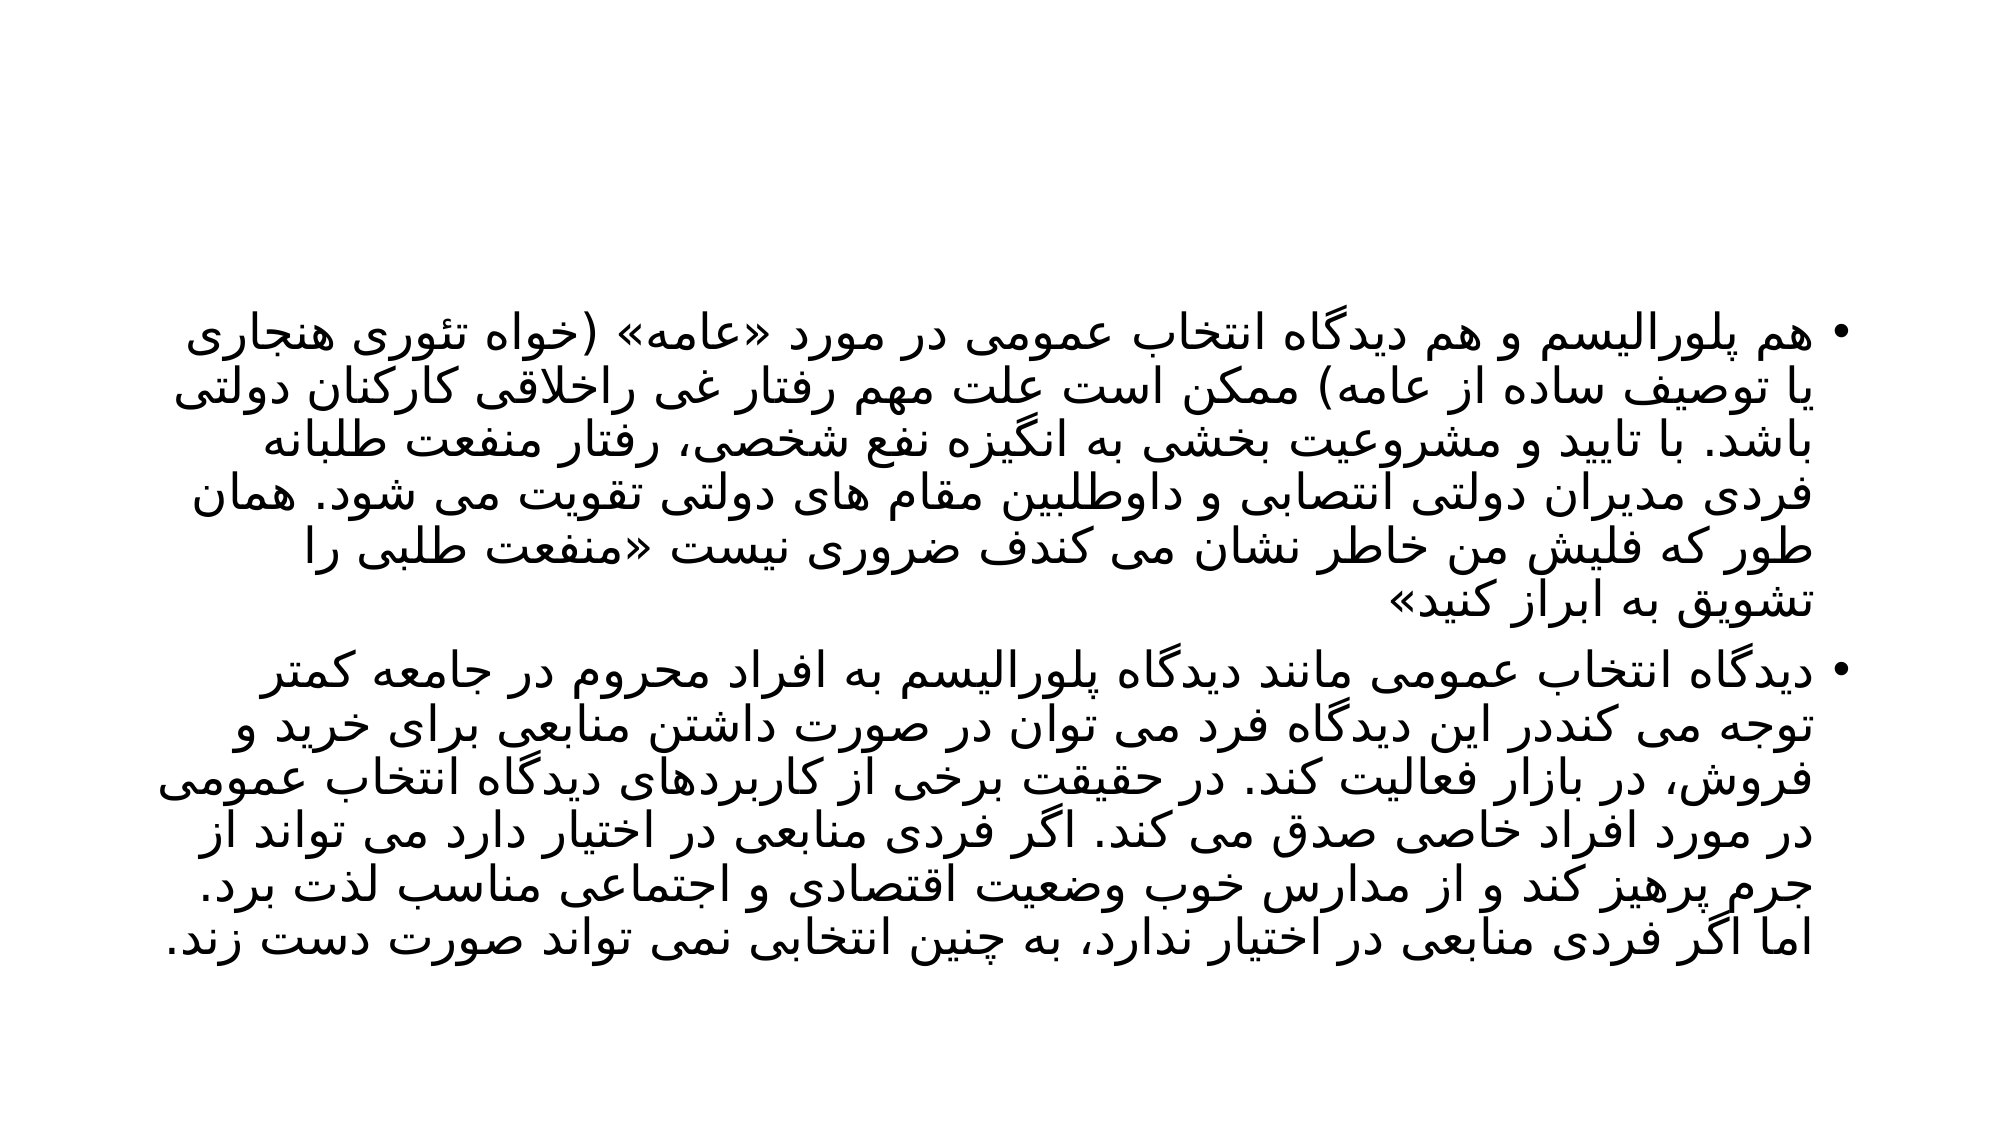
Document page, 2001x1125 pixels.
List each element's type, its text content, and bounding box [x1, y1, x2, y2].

list هم پلورالیسم و هم دیدگاه انتخاب عمومی در مورد «عامه» (خواه تئوری هنجاری یا توصیف ساده از عامه) ممکن است علت مهم رفتار غی راخلاقی کارکنان دولتی باشد. با تایید و مشروعیت بخشی به انگیزه نفع شخصی، رفتار منفعت طلبانه فردی مدیران دولتی انتصابی و داوطلبین مقام های دولتی تقویت می شود. همان طور که فلیش من خاطر نشان می کندف ضروری نیست «منفعت طلبی را تشویق به ابراز کنید» دیدگاه انتخاب عمومی مانند دیدگاه پلورالیسم به افراد محروم در جامعه کمتر توجه می کنددر این دیدگاه فرد می توان در صورت داشتن منابعی برای خرید و فروش، در بازار فعالیت کند. در حقیقت برخی از کاربردهای دیدگاه انتخاب عمومی در مورد افراد خاصی صدق می کند. اگر فردی منابعی در اختیار دارد می تواند از جرم پرهیز کند و از مدارس خوب وضعیت اقتصادی و اجتماعی مناسب لذت برد. اما اگر فردی منابعی در اختیار ندارد، به چنین انتخابی نمی تواند صورت دست زند. [137, 299, 1863, 1014]
